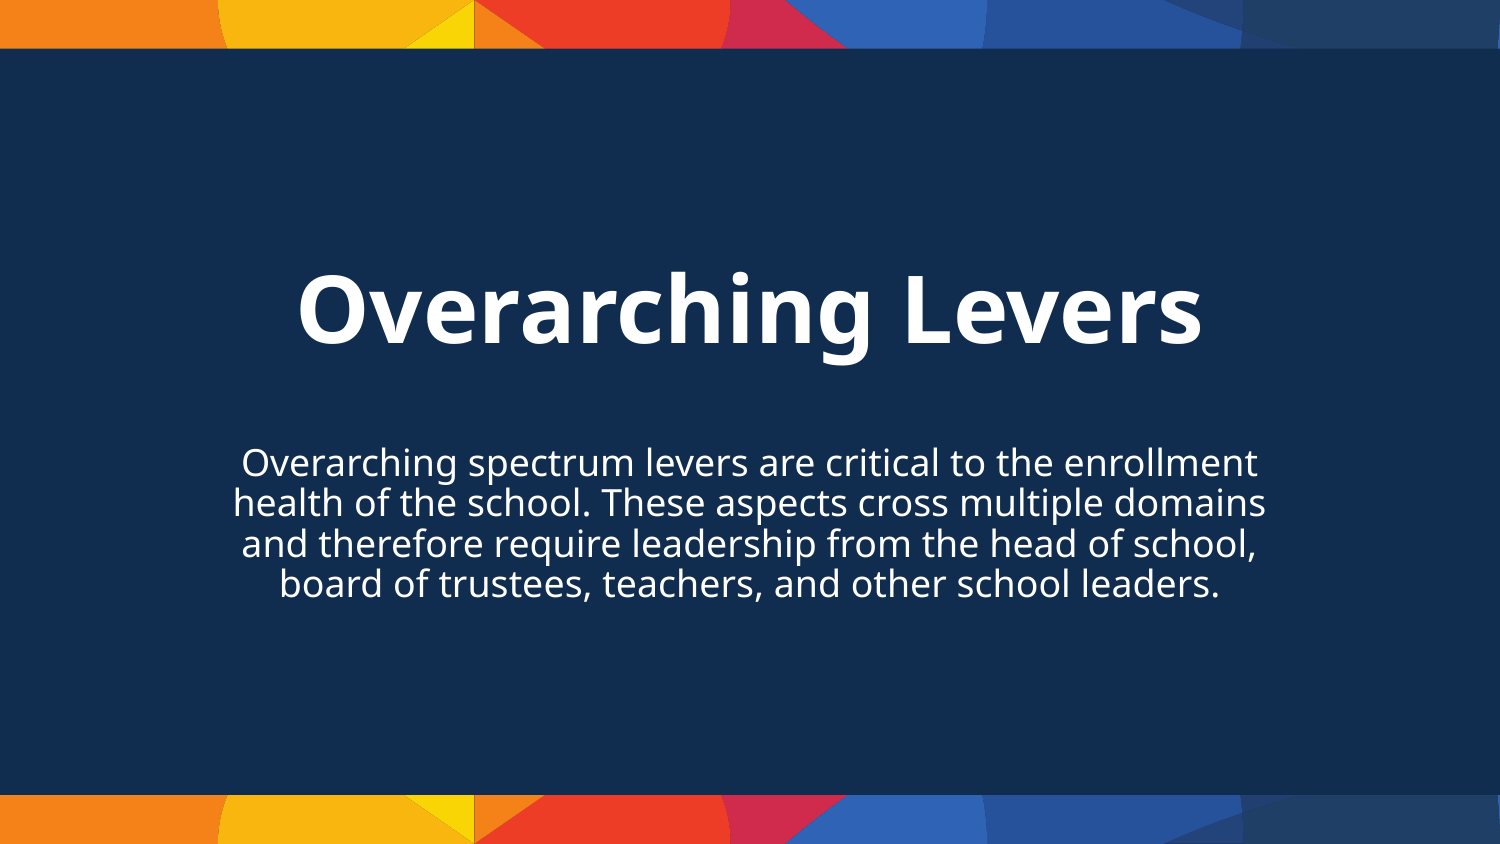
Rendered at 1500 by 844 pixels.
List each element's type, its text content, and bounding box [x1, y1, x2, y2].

subtitle Overarching spectrum levers are critical to the enrollment health of the school. These aspects cross multiple domains and therefore require leadership from the head of school, board of trustees, teachers, and other school leaders. [187, 438, 1313, 642]
title Overarching Levers [187, 166, 1313, 438]
